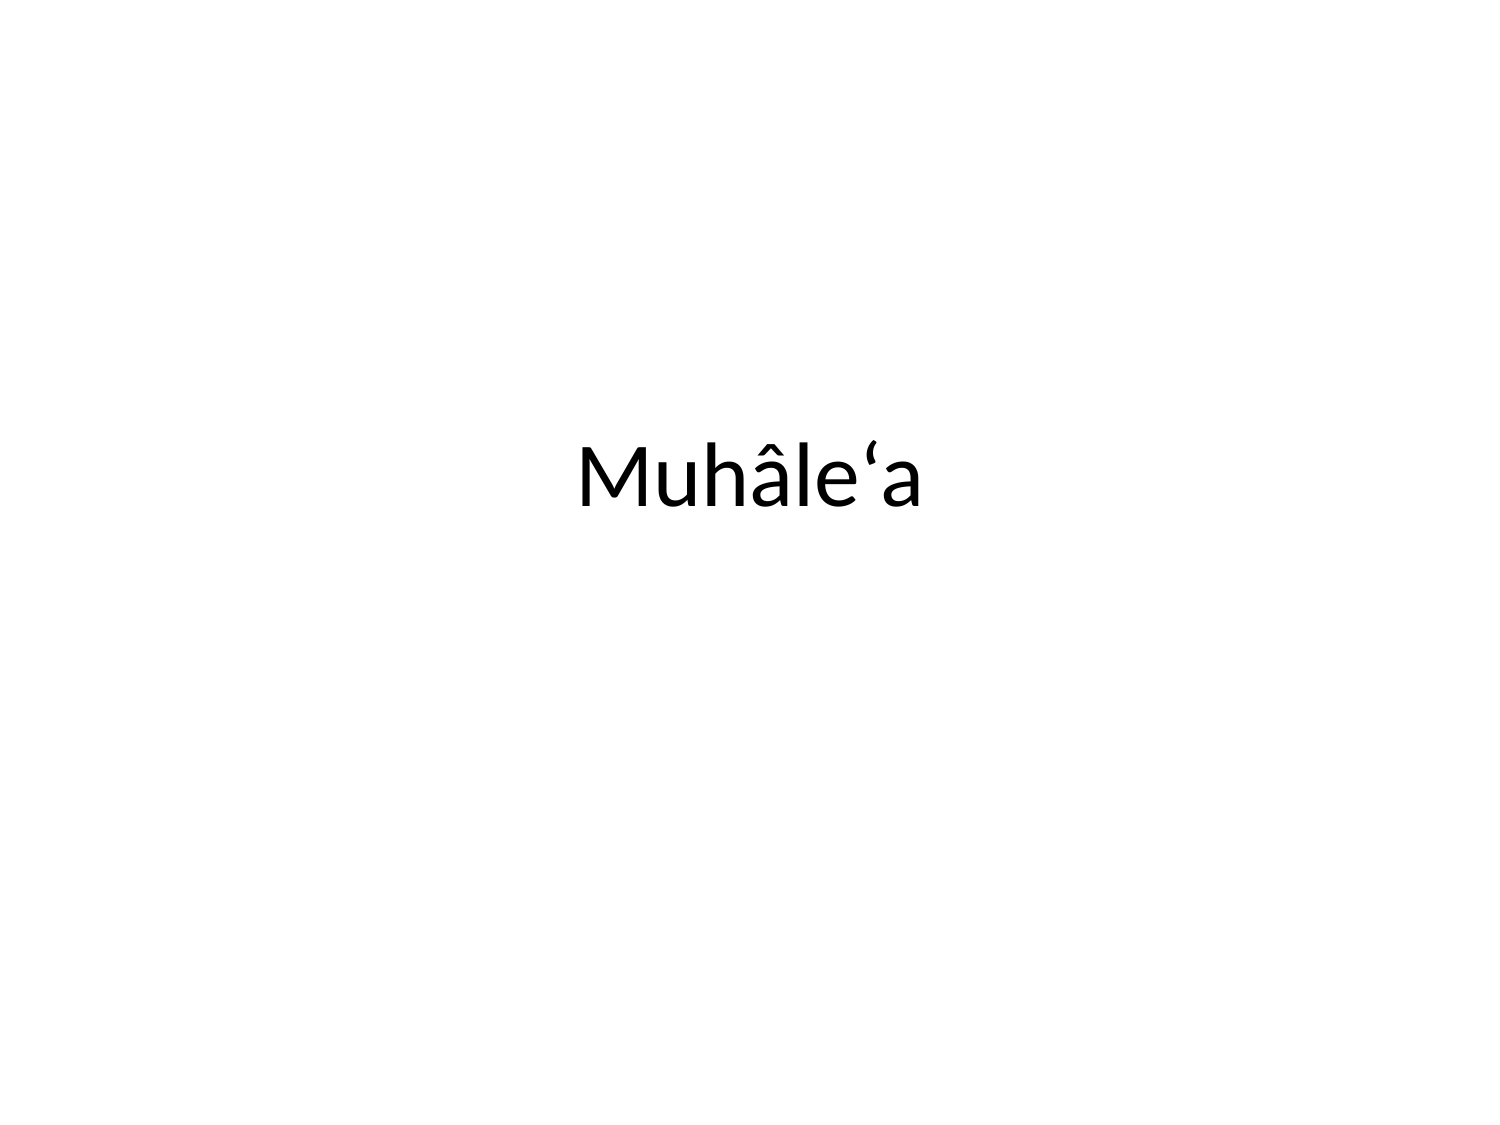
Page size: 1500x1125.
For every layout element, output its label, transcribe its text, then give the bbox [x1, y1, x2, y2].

title Muhâle‘a [112, 349, 1388, 591]
